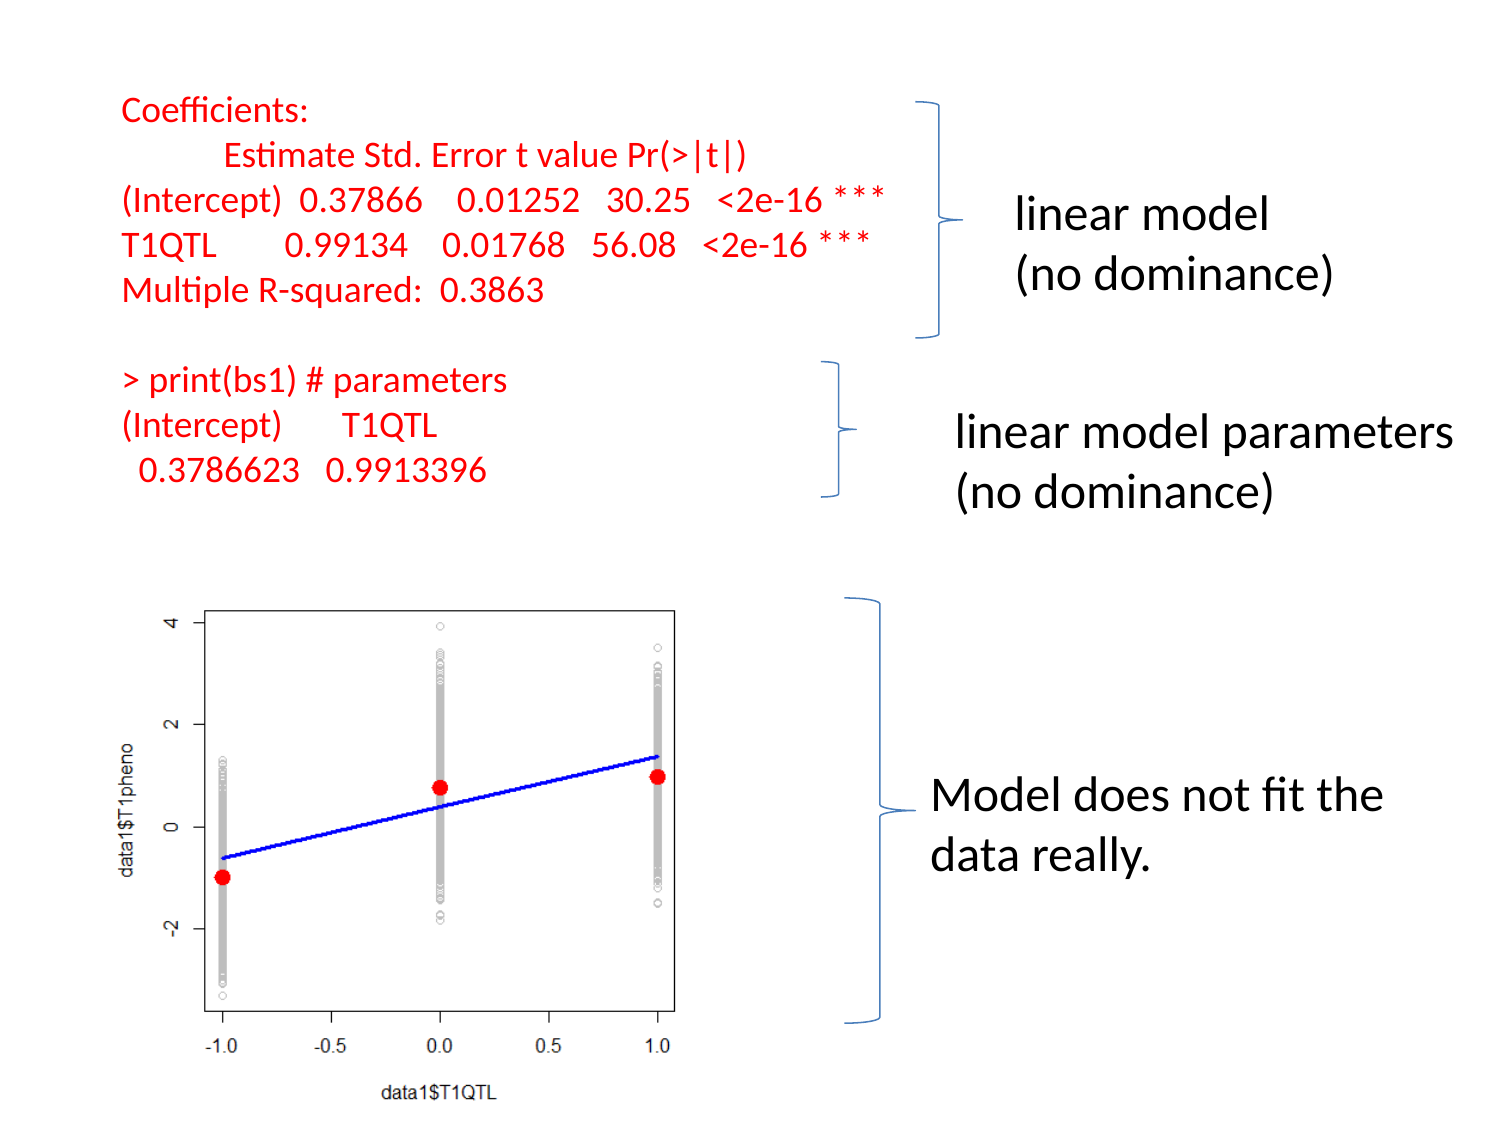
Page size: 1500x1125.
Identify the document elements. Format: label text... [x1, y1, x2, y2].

text_box Model does not fit the data really. [915, 754, 1447, 889]
text_box Coefficients: Estimate Std. Error t value Pr(>|t|) (Intercept) 0.37866 0.01252 30.25 <2e-16 *** T1QTL 0.99134 0.01768 56.08 <2e-16 *** Multiple R-squared: 0.3863 > print(bs1) # parameters (Intercept) T1QTL 0.3786623 0.9913396 [106, 78, 928, 498]
text_box [844, 597, 915, 1024]
text_box linear model parameters (no dominance) [939, 390, 1470, 526]
text_box [820, 360, 858, 498]
text_box linear model (no dominance) [999, 172, 1351, 308]
picture [111, 517, 723, 1125]
text_box [915, 100, 964, 339]
